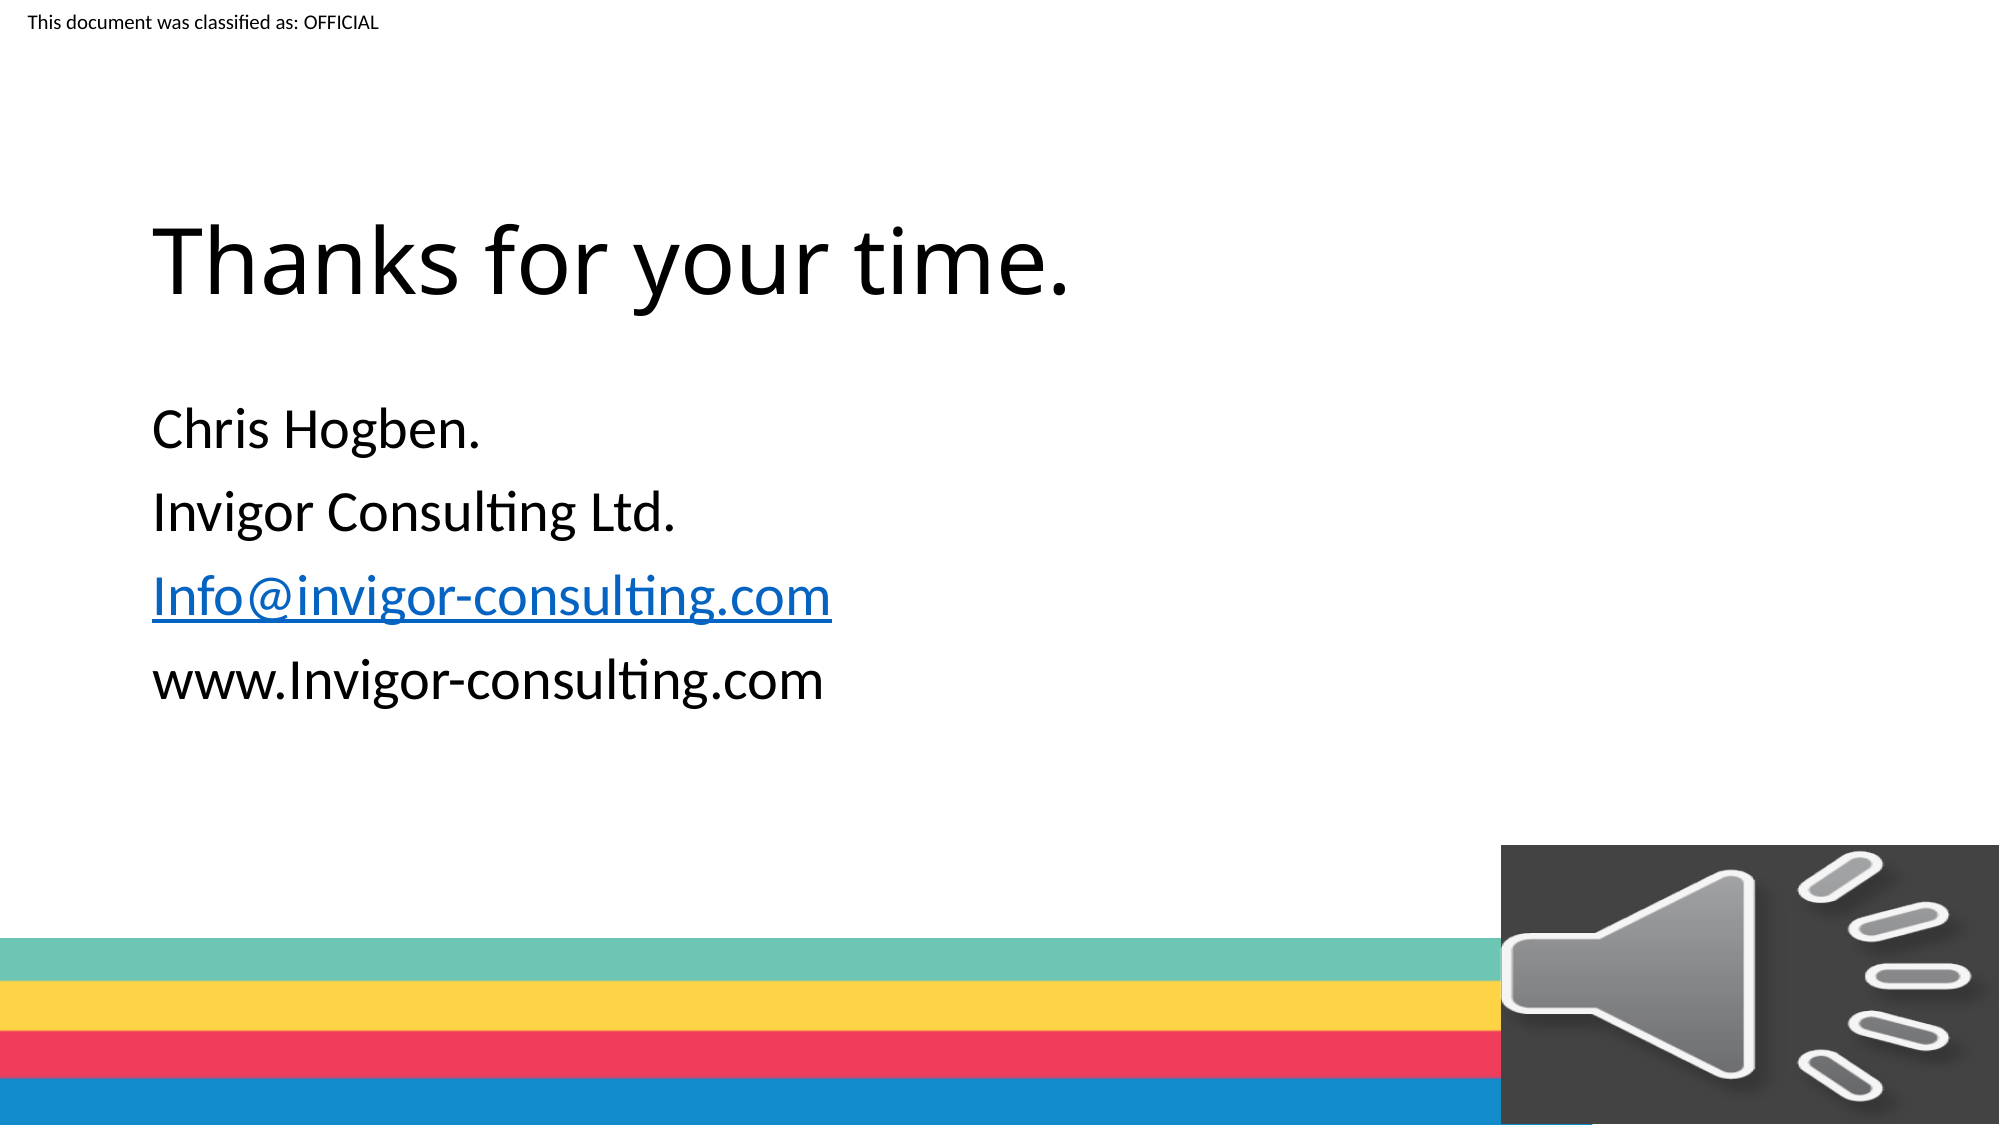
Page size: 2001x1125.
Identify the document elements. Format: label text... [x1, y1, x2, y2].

list Chris Hogben. Invigor Consulting Ltd. Info@invigor-consulting.com www.Invigor-consulting.com [137, 299, 1863, 938]
title Thanks for your time. [137, 59, 1863, 299]
picture [0, 843, 2000, 1125]
